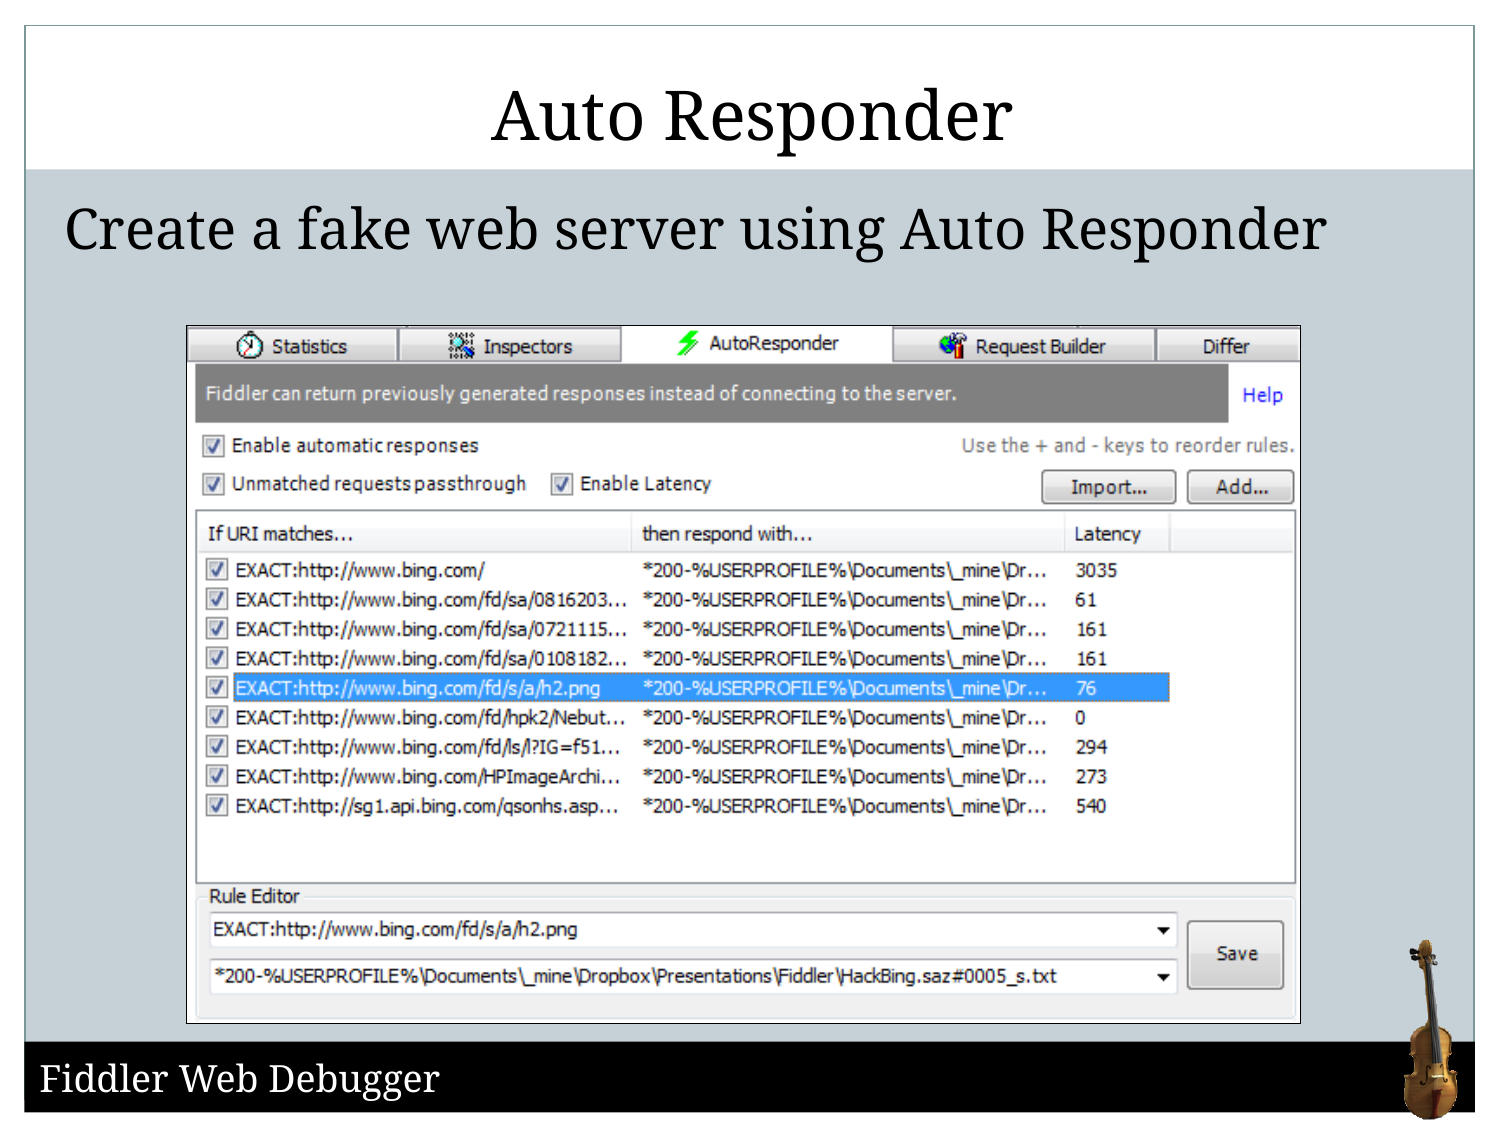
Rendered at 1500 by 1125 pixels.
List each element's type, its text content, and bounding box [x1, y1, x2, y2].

list Create a fake web server using Auto Responder [49, 186, 1445, 315]
picture [186, 325, 1301, 1024]
picture [1399, 938, 1466, 1120]
title Auto Responder [53, 37, 1454, 162]
